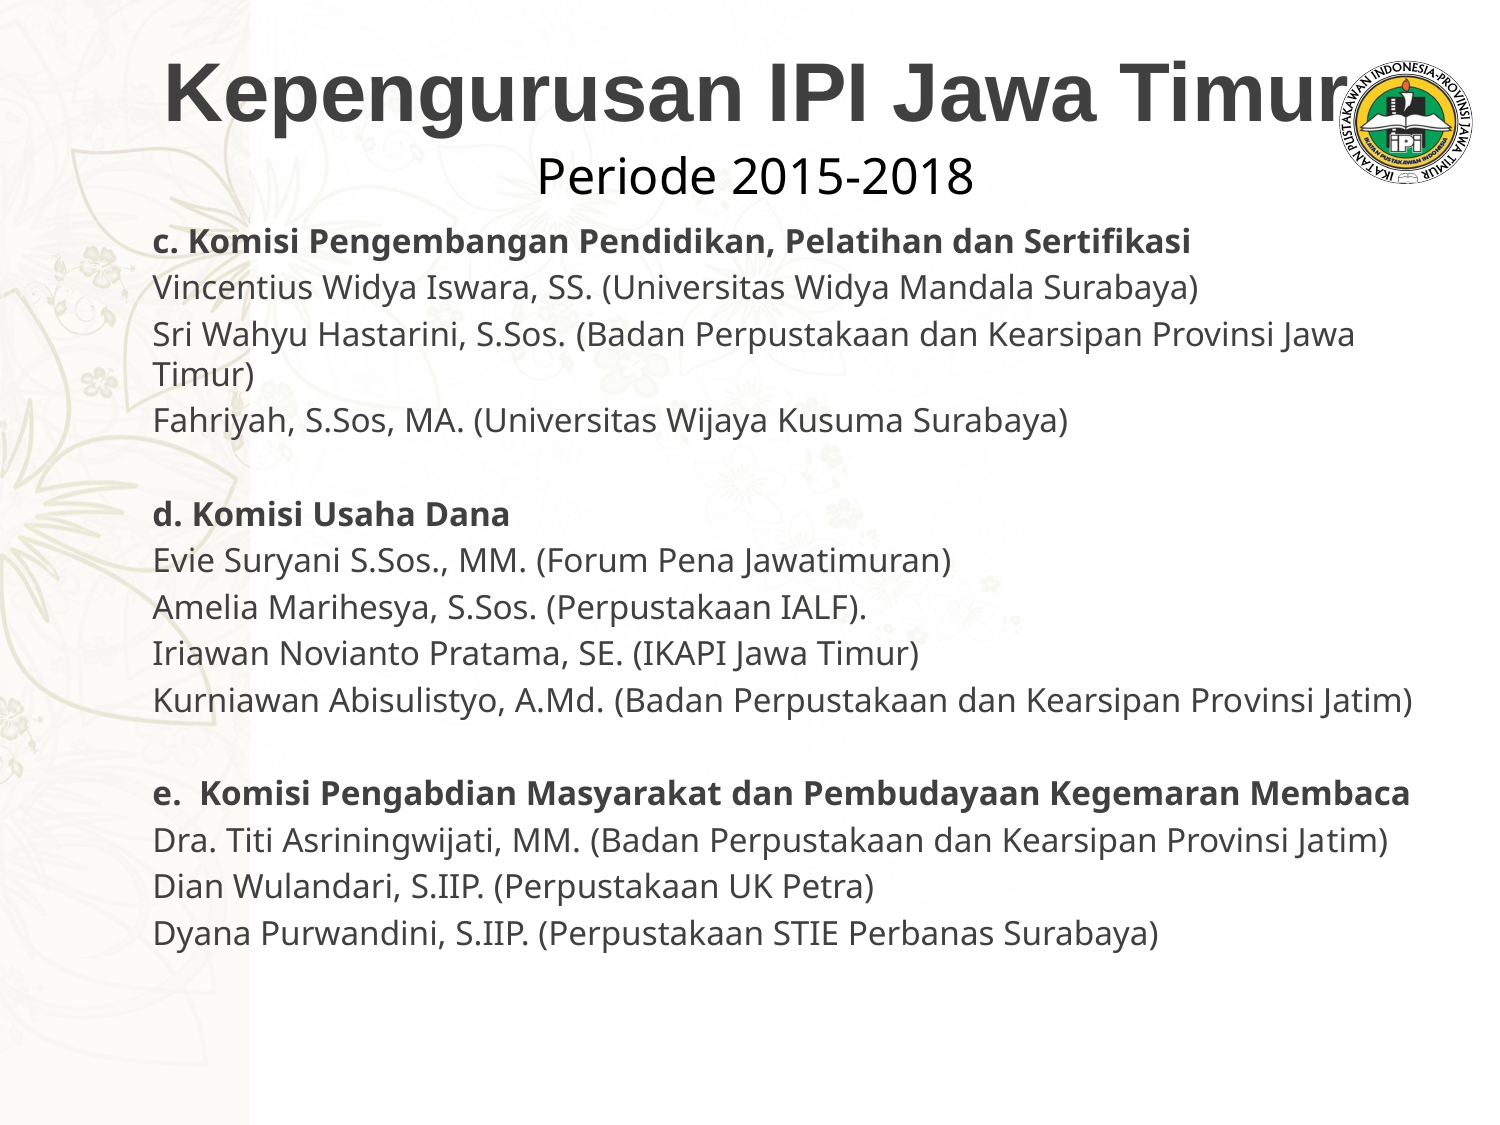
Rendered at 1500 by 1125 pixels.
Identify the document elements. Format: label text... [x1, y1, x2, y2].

title Kepengurusan IPI Jawa Timur [125, 0, 1500, 176]
list c. Komisi Pengembangan Pendidikan, Pelatihan dan Sertifikasi Vincentius Widya Iswara, SS. (Universitas Widya Mandala Surabaya) Sri Wahyu Hastarini, S.Sos. (Badan Perpustakaan dan Kearsipan Provinsi Jawa Timur) Fahriyah, S.Sos, MA. (Universitas Wijaya Kusuma Surabaya) d. Komisi Usaha Dana Evie Suryani S.Sos., MM. (Forum Pena Jawatimuran) Amelia Marihesya, S.Sos. (Perpustakaan IALF). Iriawan Novianto Pratama, SE. (IKAPI Jawa Timur) Kurniawan Abisulistyo, A.Md. (Badan Perpustakaan dan Kearsipan Provinsi Jatim) e. Komisi Pengabdian Masyarakat dan Pembudayaan Kegemaran Membaca Dra. Titi Asriningwijati, MM. (Badan Perpustakaan dan Kearsipan Provinsi Jatim) Dian Wulandari, S.IIP. (Perpustakaan UK Petra) Dyana Purwandini, S.IIP. (Perpustakaan STIE Perbanas Surabaya) [87, 212, 1450, 1050]
picture [0, 0, 1500, 1125]
text_box Periode 2015-2018 [349, 137, 1163, 213]
